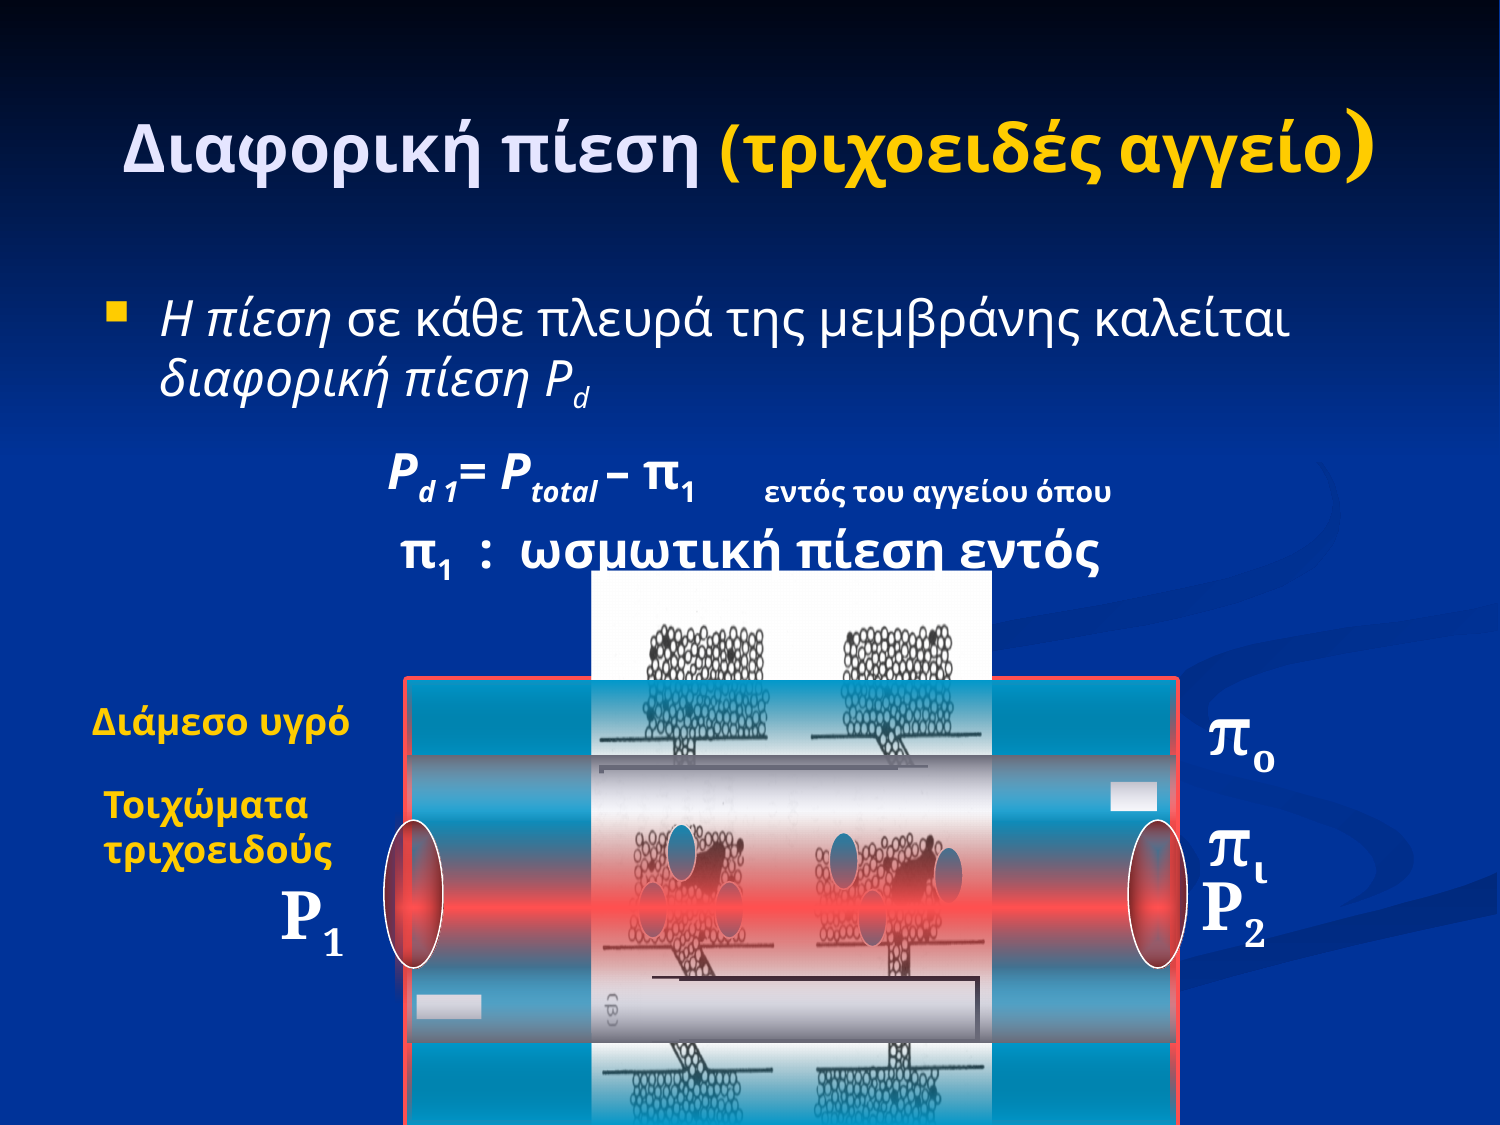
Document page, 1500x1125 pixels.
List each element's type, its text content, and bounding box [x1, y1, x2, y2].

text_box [76, 680, 1394, 1125]
text_box Ρd 1= Ptotal – π1 εντός του αγγείου όπου π1 : ωσμωτική πίεση εντός [112, 432, 1388, 679]
list Η πίεση σε κάθε πλευρά της μεμβράνης καλείται διαφορική πίεση Ρd [88, 278, 1459, 516]
title Διαφορική πίεση (τριχοειδές αγγείο) [74, 44, 1426, 233]
